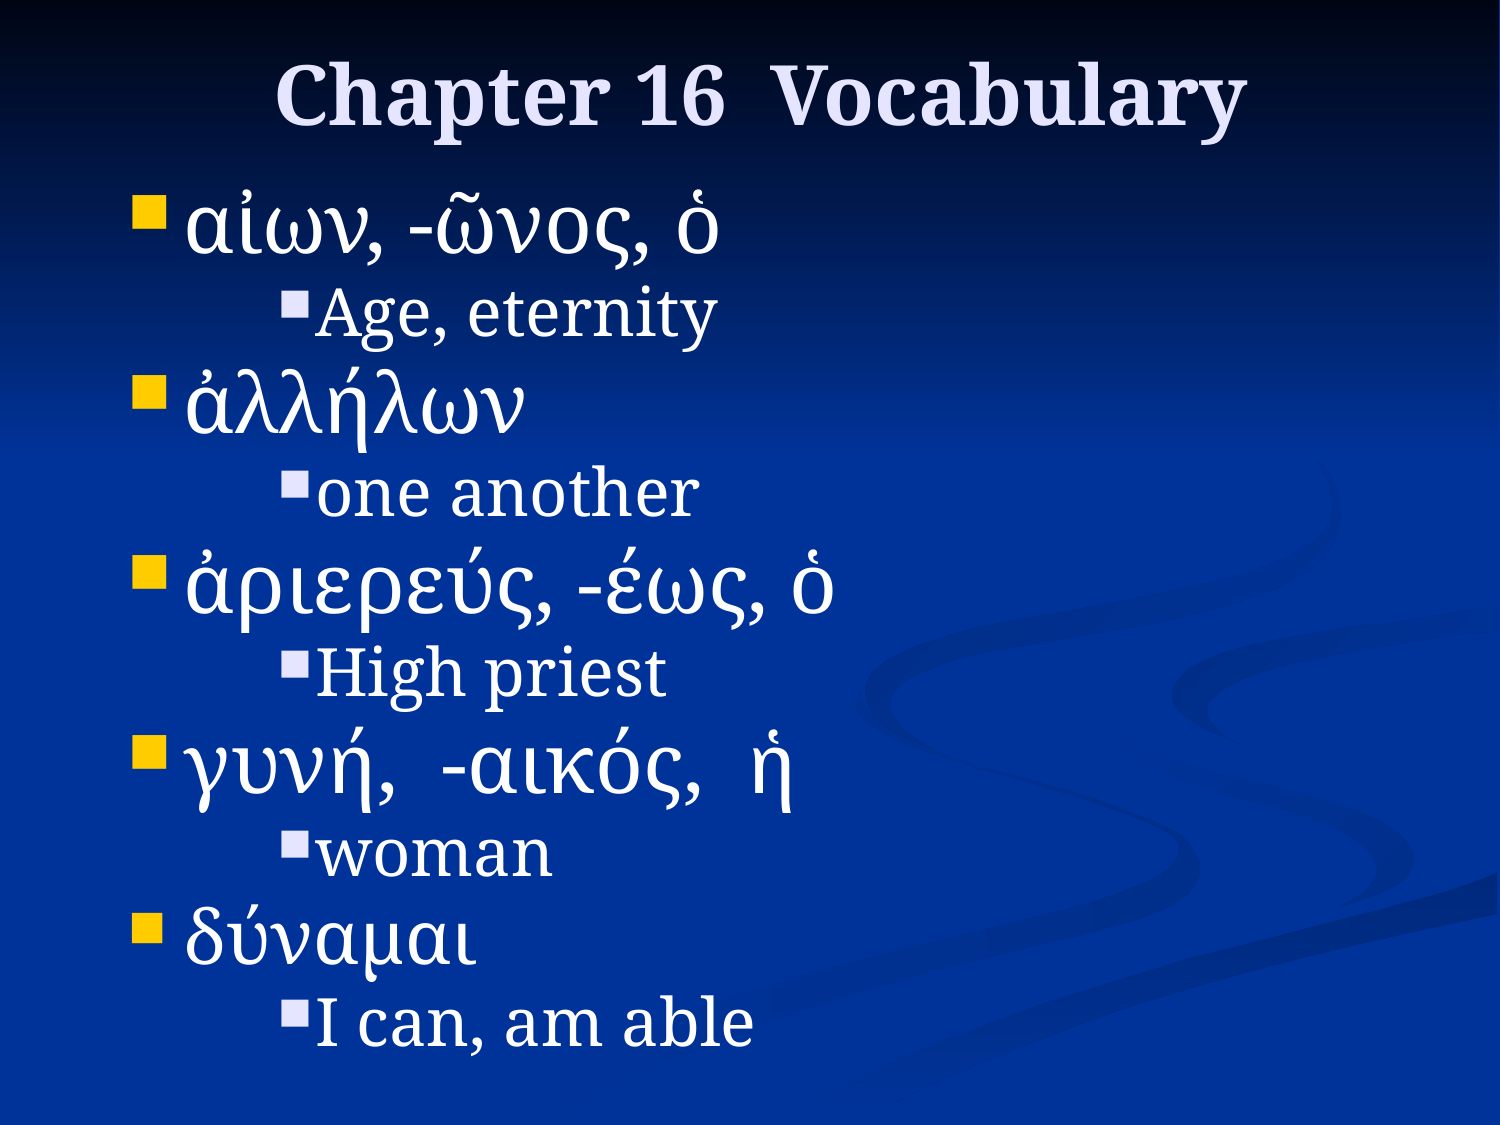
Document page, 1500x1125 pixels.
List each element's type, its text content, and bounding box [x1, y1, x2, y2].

title Chapter 16 Vocabulary [112, 34, 1388, 150]
list αἰων, -ῶνος, ὁ Age, eternity ἀλλήλων one another ἀριερεύς, -έως, ὁ High priest γυνή, -αικός, ἡ woman δύναμαι I can, am able [112, 162, 1388, 1088]
